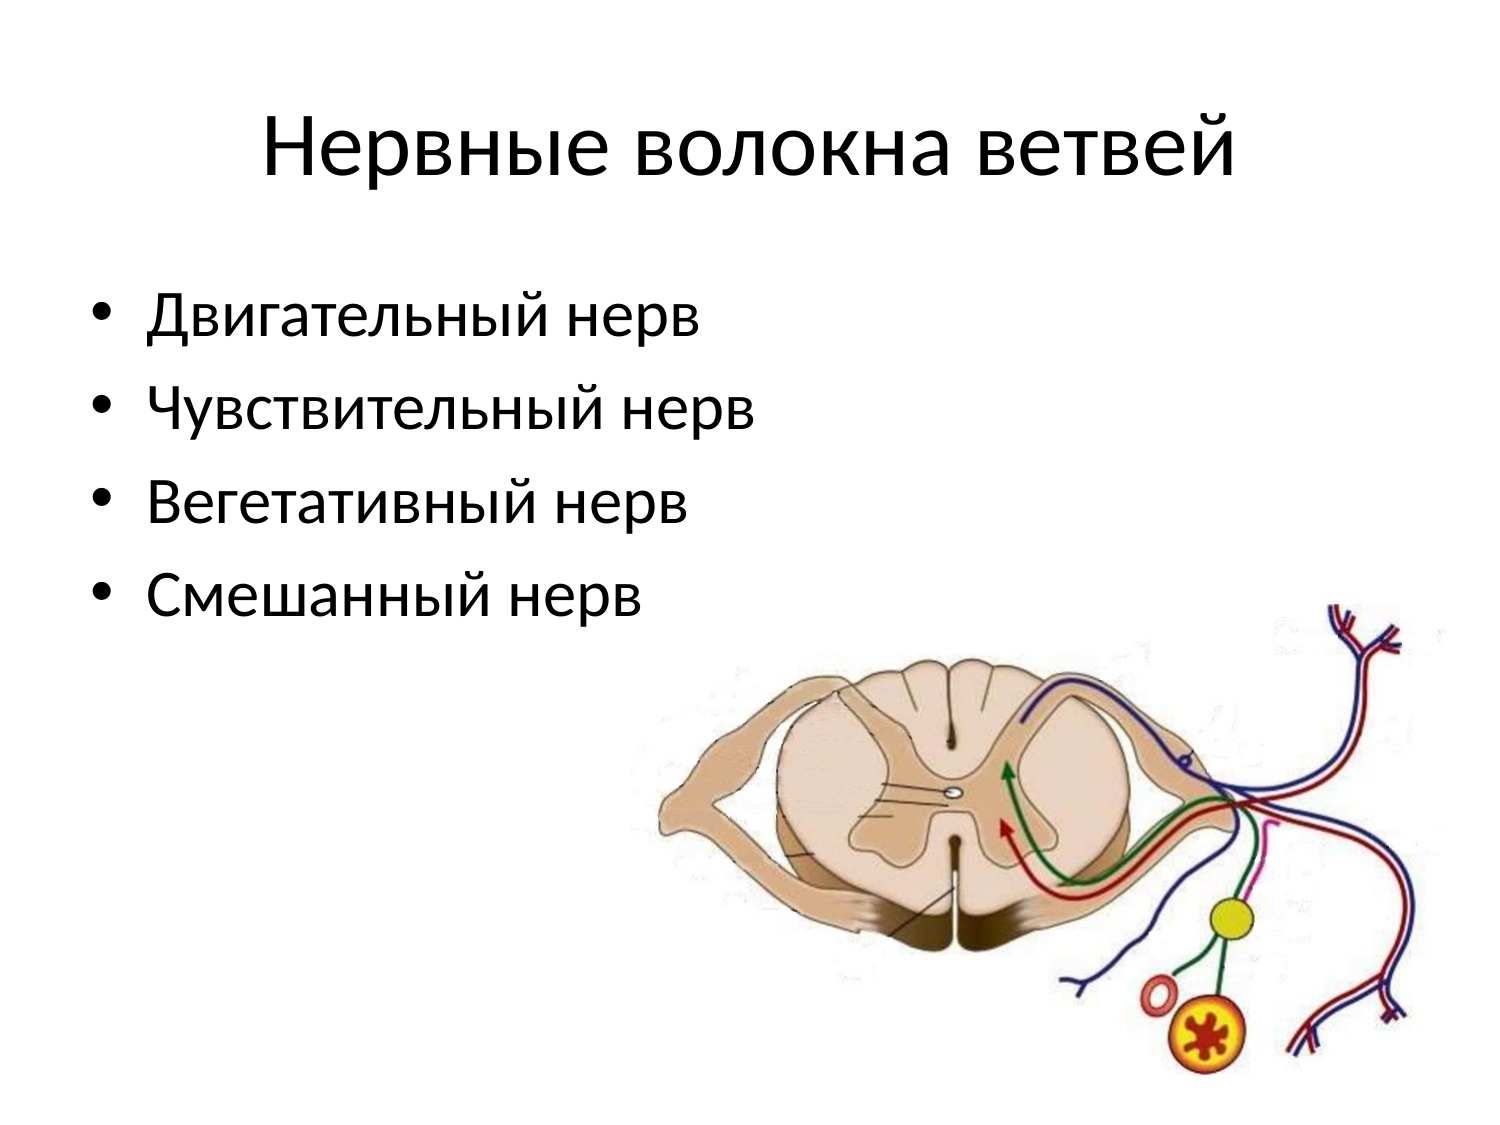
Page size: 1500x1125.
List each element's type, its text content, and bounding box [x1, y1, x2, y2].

list Двигательный нерв Чувствительный нерв Вегетативный нерв Смешанный нерв [75, 262, 1425, 1005]
title Нервные волокна ветвей [75, 45, 1425, 233]
picture [631, 562, 1447, 1092]
